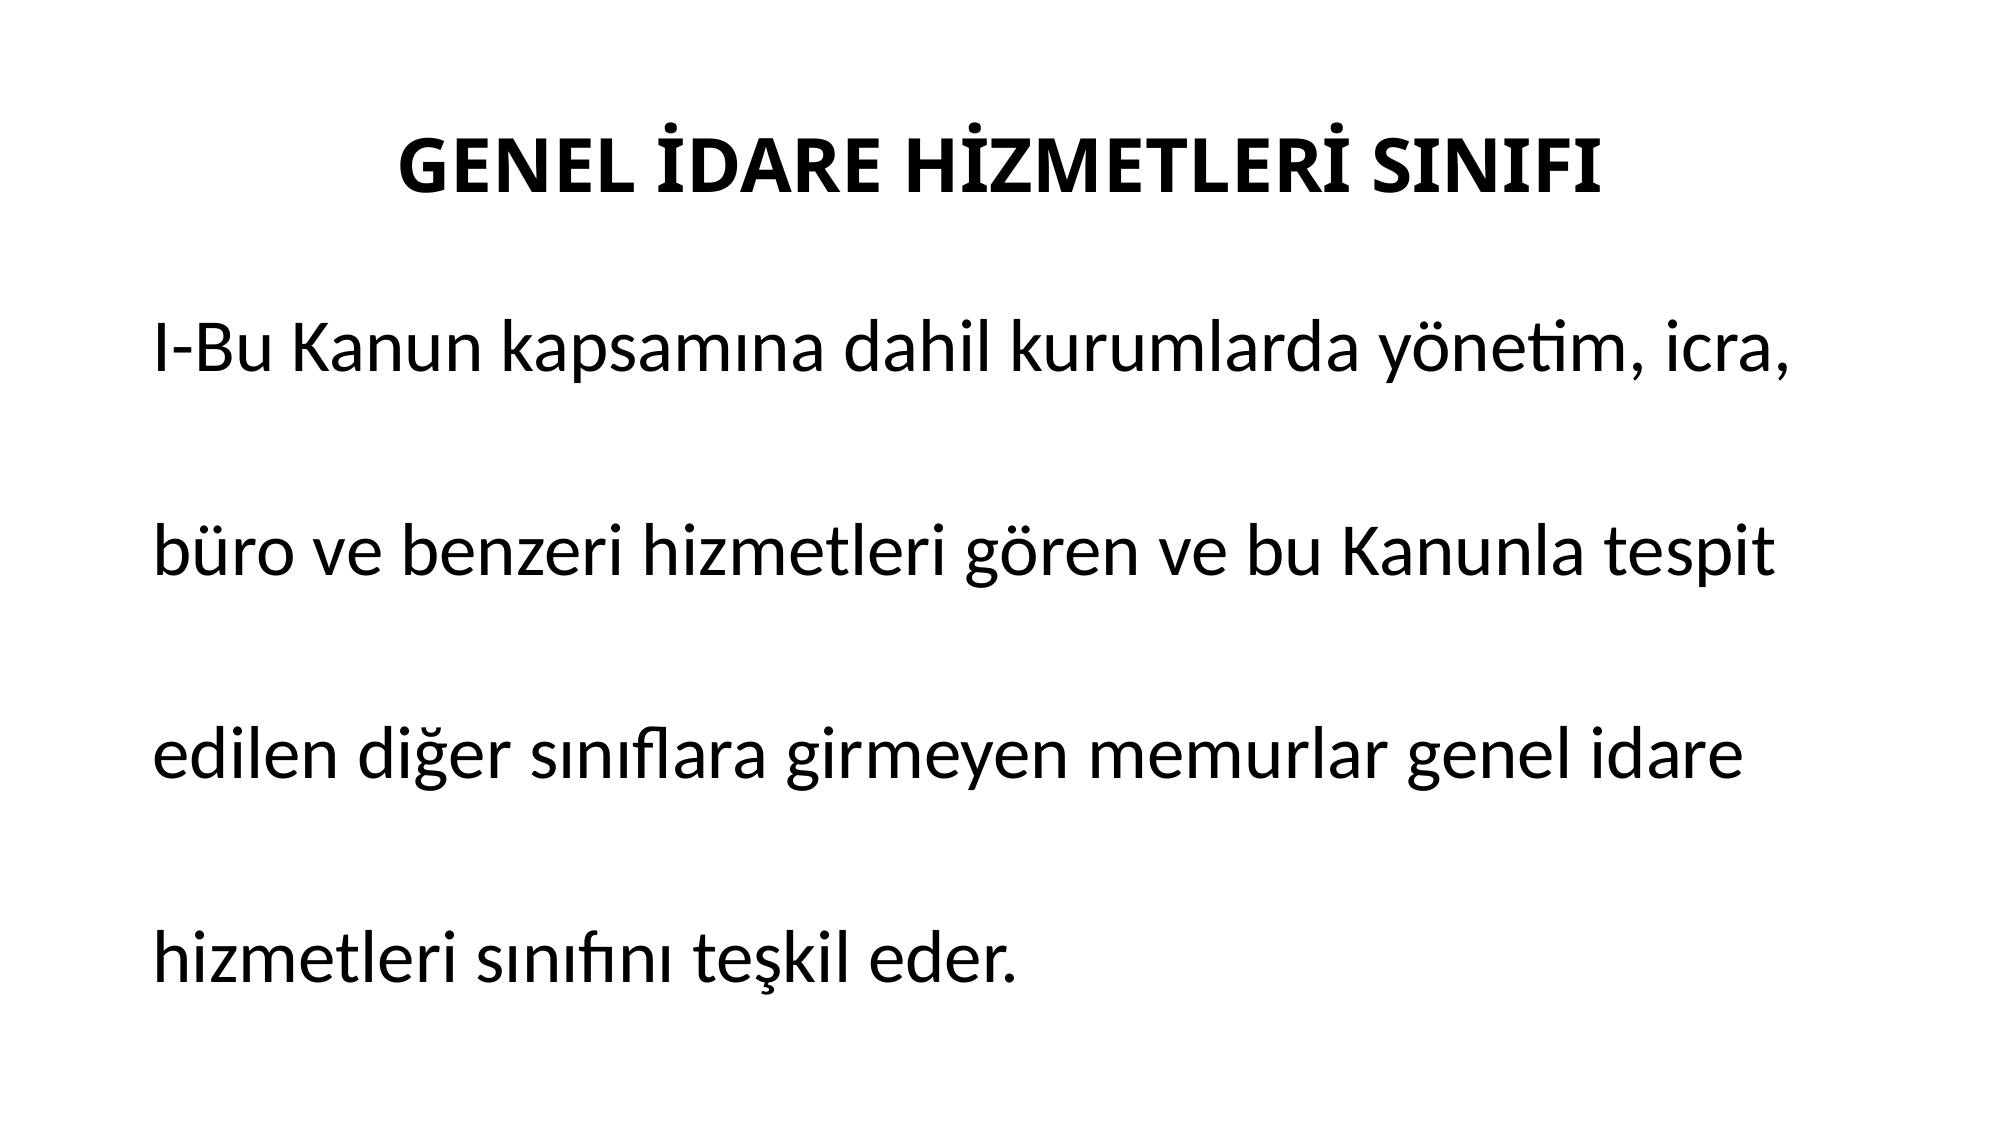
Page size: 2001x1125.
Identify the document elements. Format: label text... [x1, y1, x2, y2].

title GENEL İDARE HİZMETLERİ SINIFI [137, 59, 1863, 278]
list I-Bu Kanun kapsamına dahil kurumlarda yönetim, icra, büro ve benzeri hizmetleri gören ve bu Kanunla tespit edilen diğer sınıflara girmeyen memurlar genel idare hizmetleri sınıfını teşkil eder. [137, 299, 1863, 1014]
